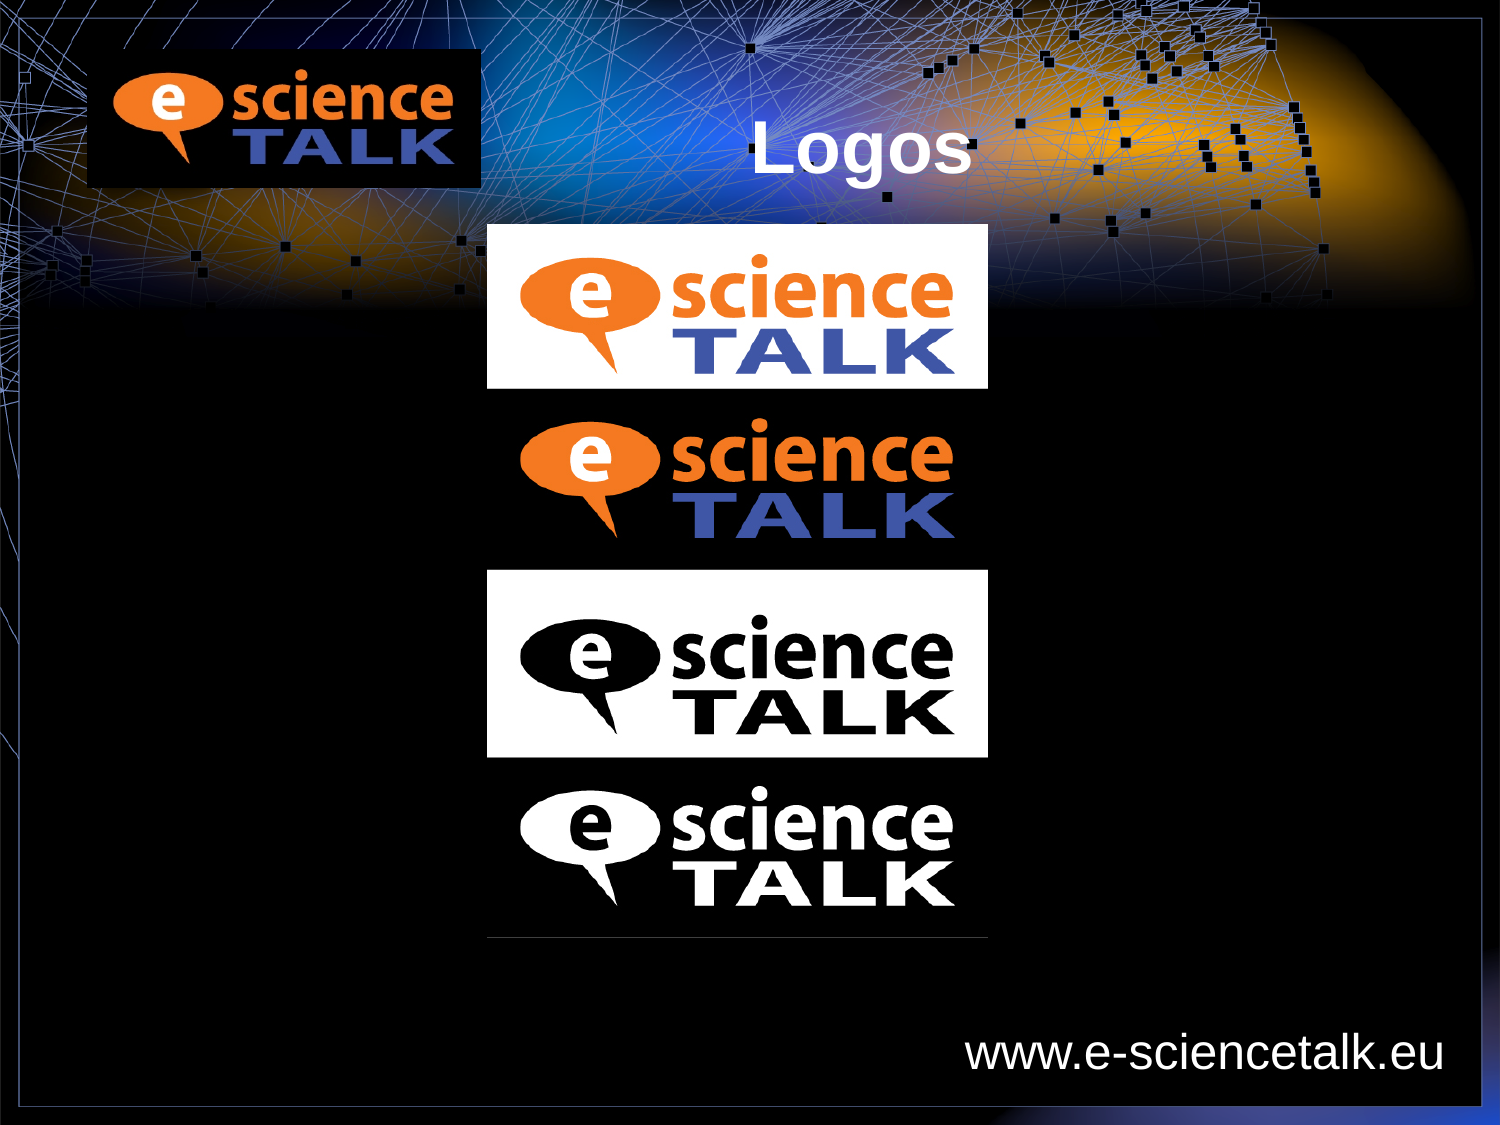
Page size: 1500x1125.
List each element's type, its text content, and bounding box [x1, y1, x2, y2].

picture [0, 0, 1500, 1125]
title Logos [224, 62, 1500, 226]
